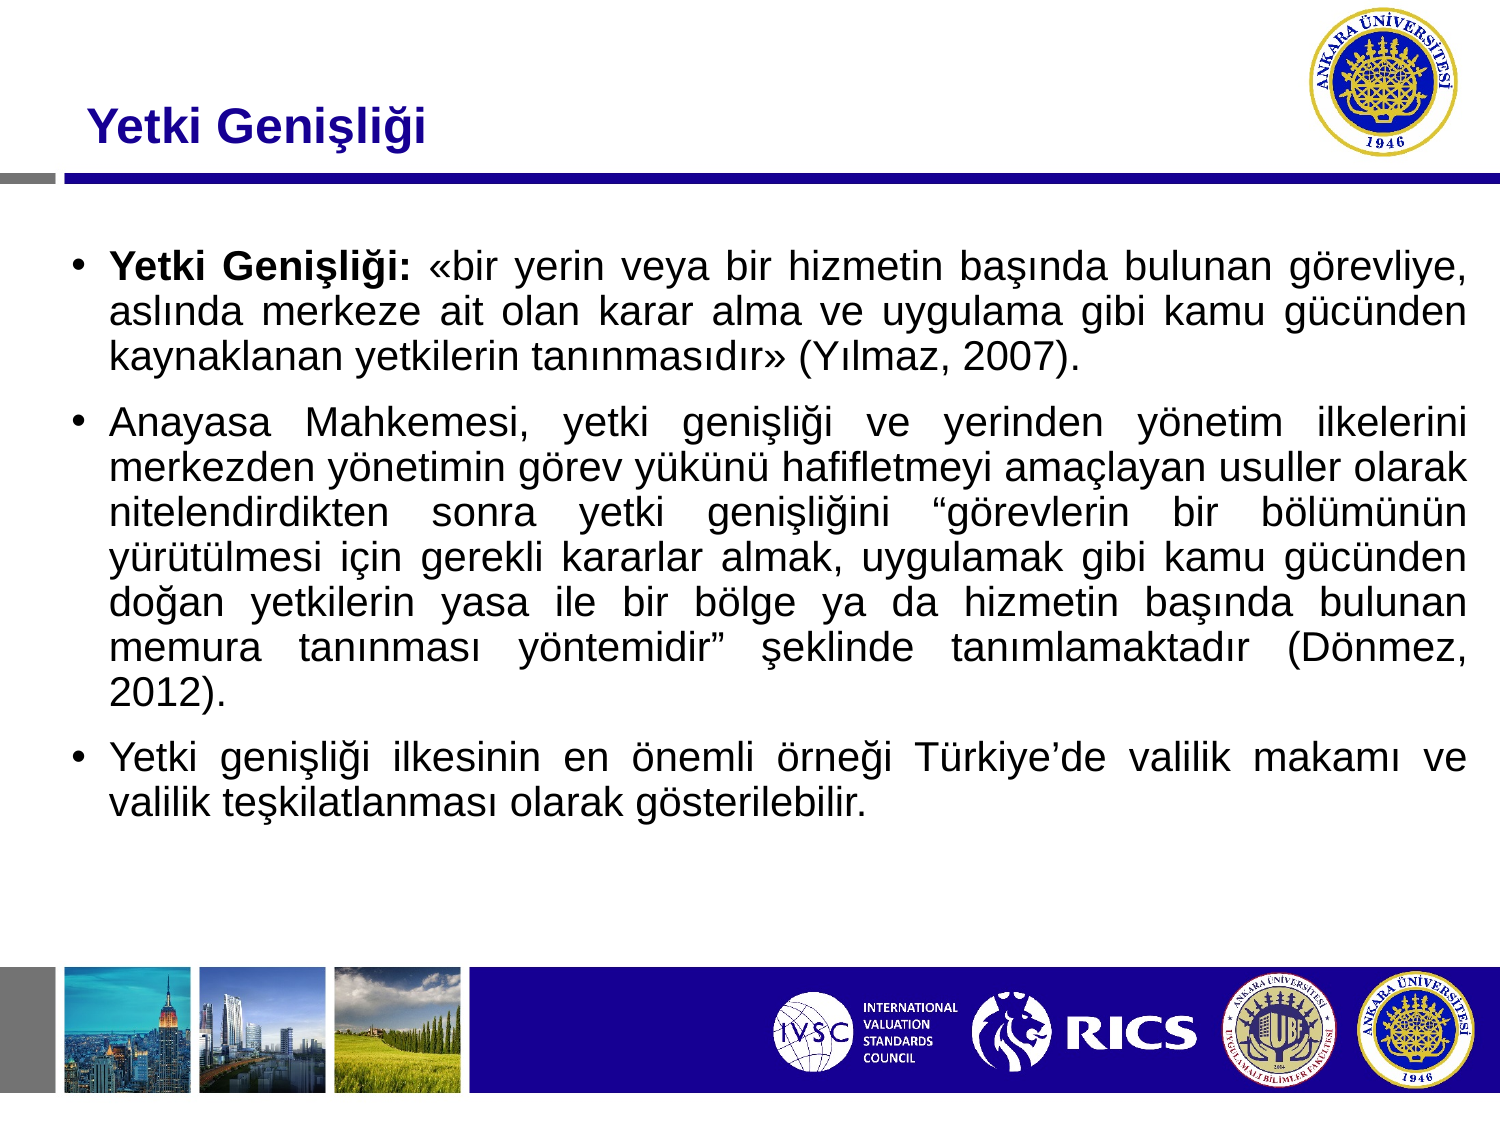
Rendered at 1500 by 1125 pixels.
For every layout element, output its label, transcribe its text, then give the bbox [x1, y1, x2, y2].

text_box Yetki Genişliği [71, 92, 1469, 190]
picture [0, 0, 1500, 1125]
list Yetki Genişliği: «bir yerin veya bir hizmetin başında bulunan görevliye, aslında merkeze ait olan karar alma ve uygulama gibi kamu gücünden kaynaklanan yetkilerin tanınmasıdır» (Yılmaz, 2007). Anayasa Mahkemesi, yetki genişliği ve yerinden yönetim ilkelerini merkezden yönetimin görev yükünü hafifletmeyi amaçlayan usuller olarak nitelendirdikten sonra yetki genişliğini “görevlerin bir bölümünün yürütülmesi için gerekli kararlar almak, uygulamak gibi kamu gücünden doğan yetkilerin yasa ile bir bölge ya da hizmetin başında bulunan memura tanınması yöntemidir” şeklinde tanımlamaktadır (Dönmez, 2012). Yetki genişliği ilkesinin en önemli örneği Türkiye’de valilik makamı ve valilik teşkilatlanması olarak gösterilebilir. [71, 244, 1469, 947]
